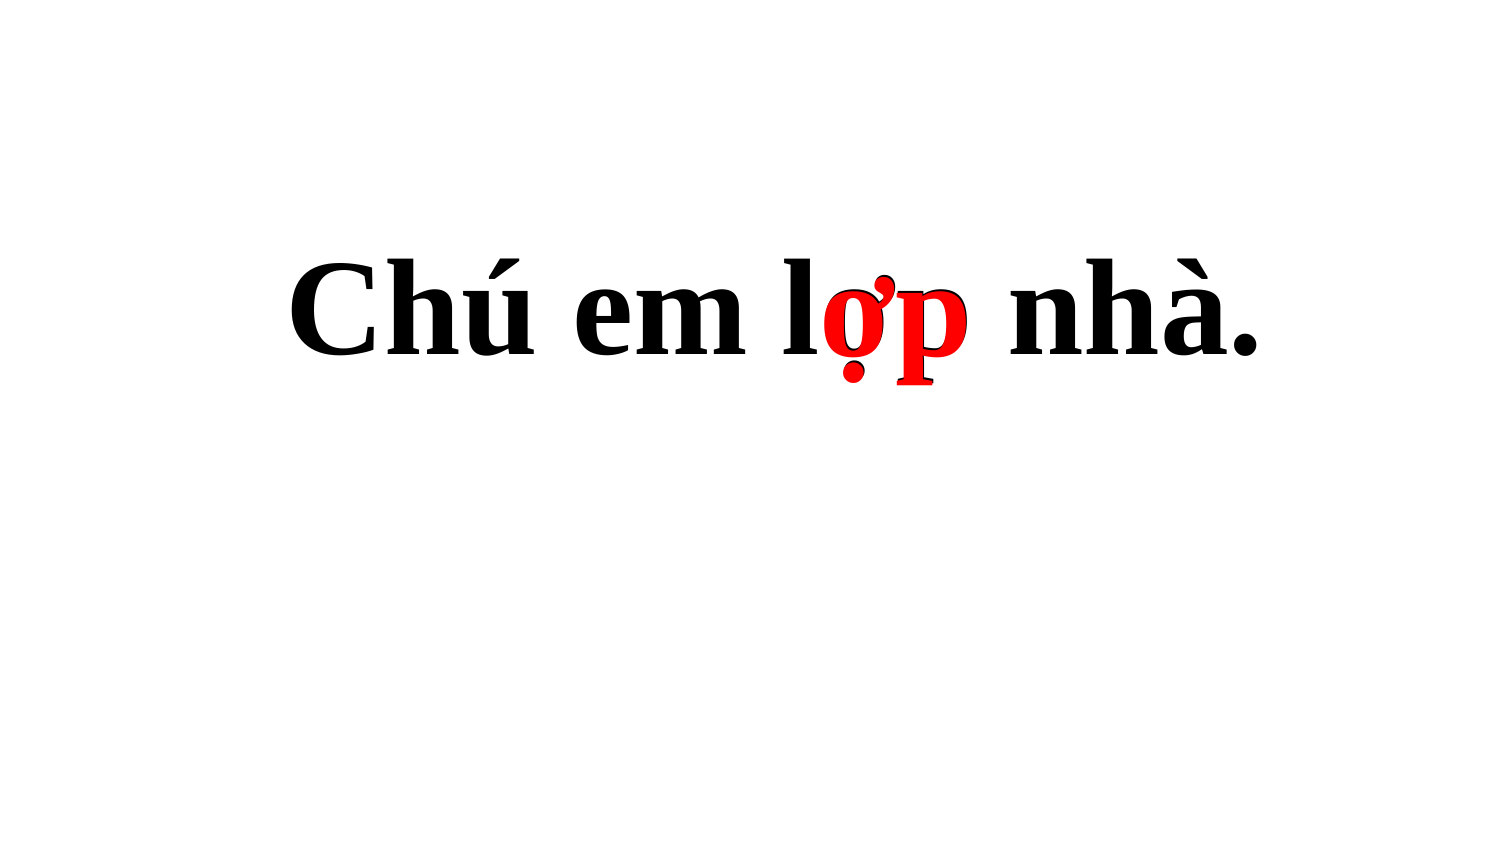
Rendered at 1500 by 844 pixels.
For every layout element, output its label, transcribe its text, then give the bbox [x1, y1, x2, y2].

text_box ợp [753, 211, 1039, 392]
text_box Chú em lợp nhà. [224, 209, 1325, 390]
